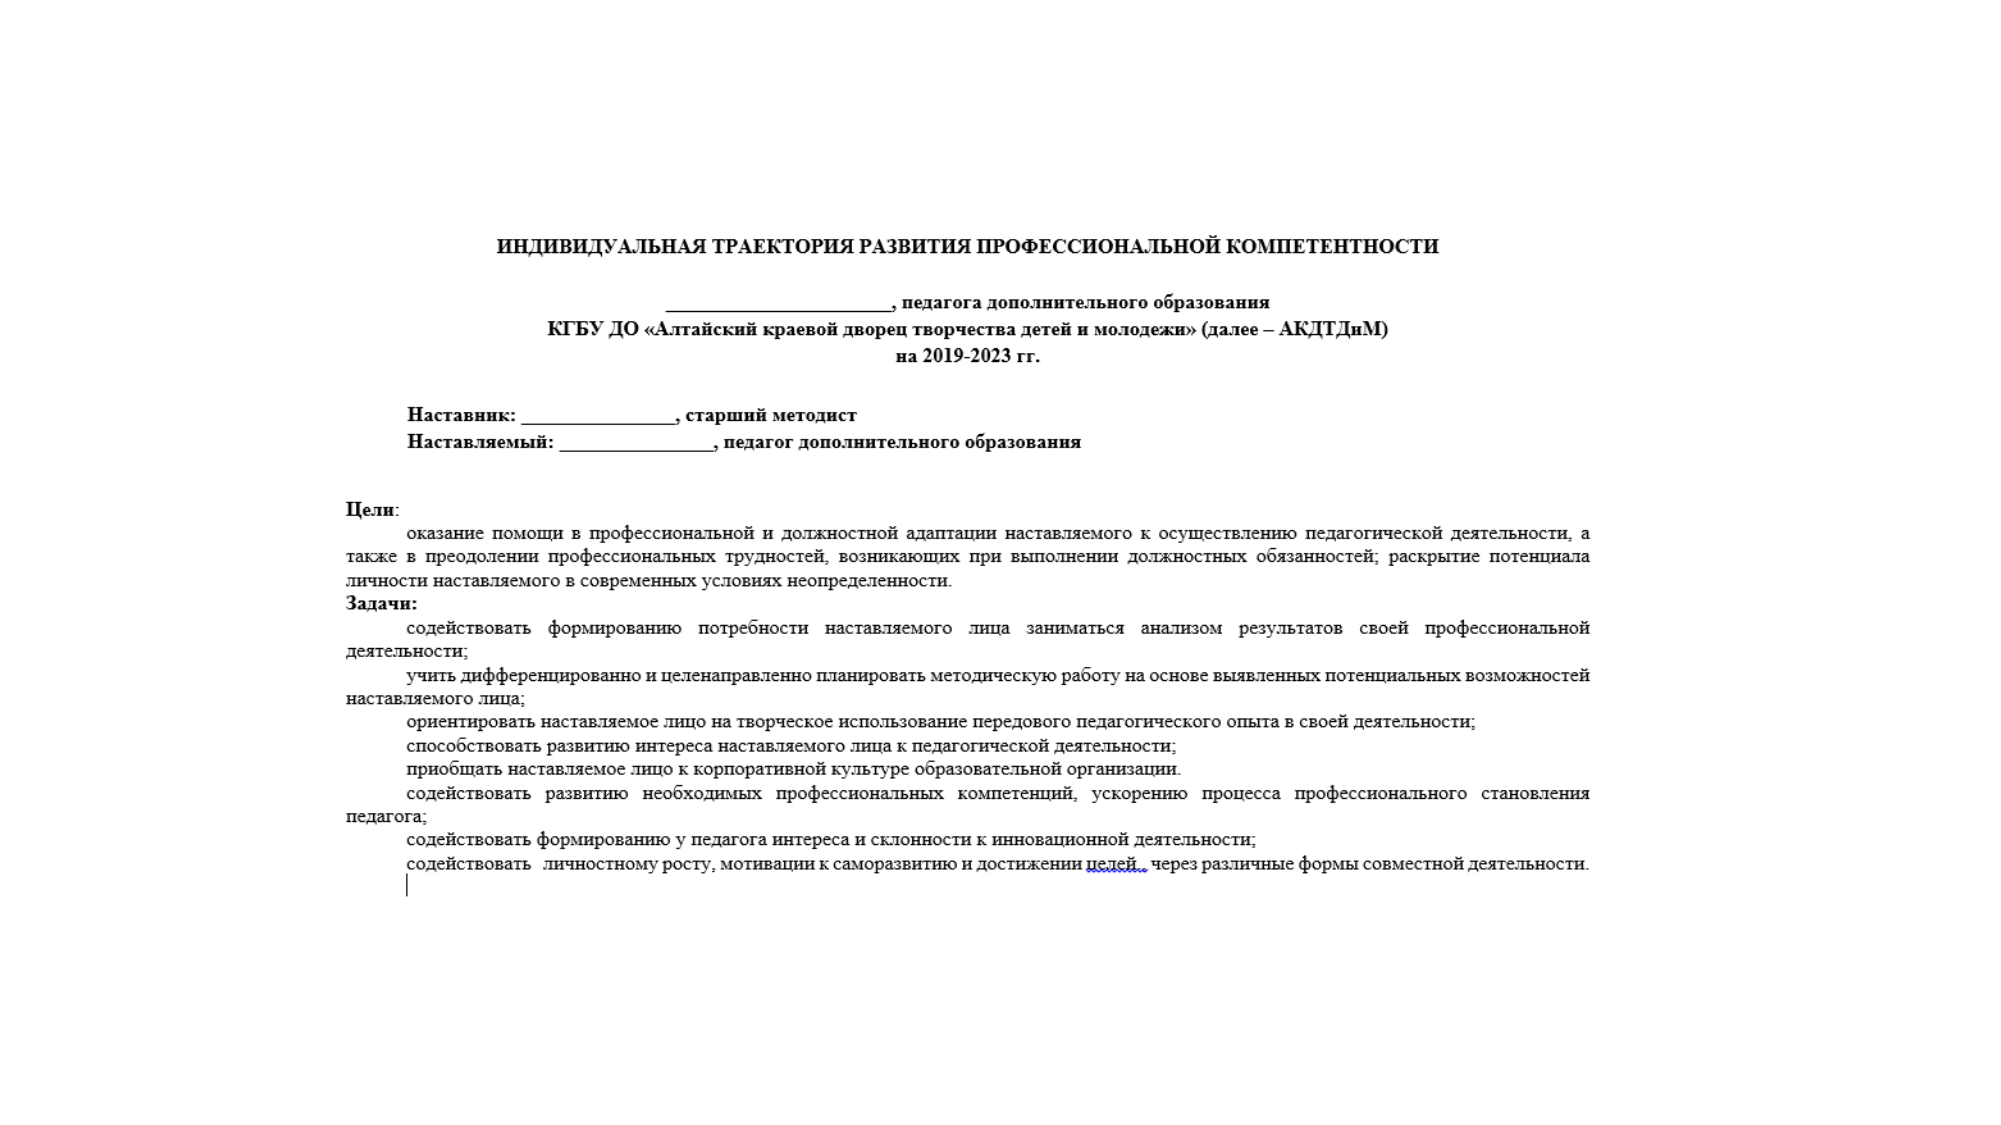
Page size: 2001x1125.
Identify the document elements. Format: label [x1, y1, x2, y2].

list [309, 188, 1637, 903]
